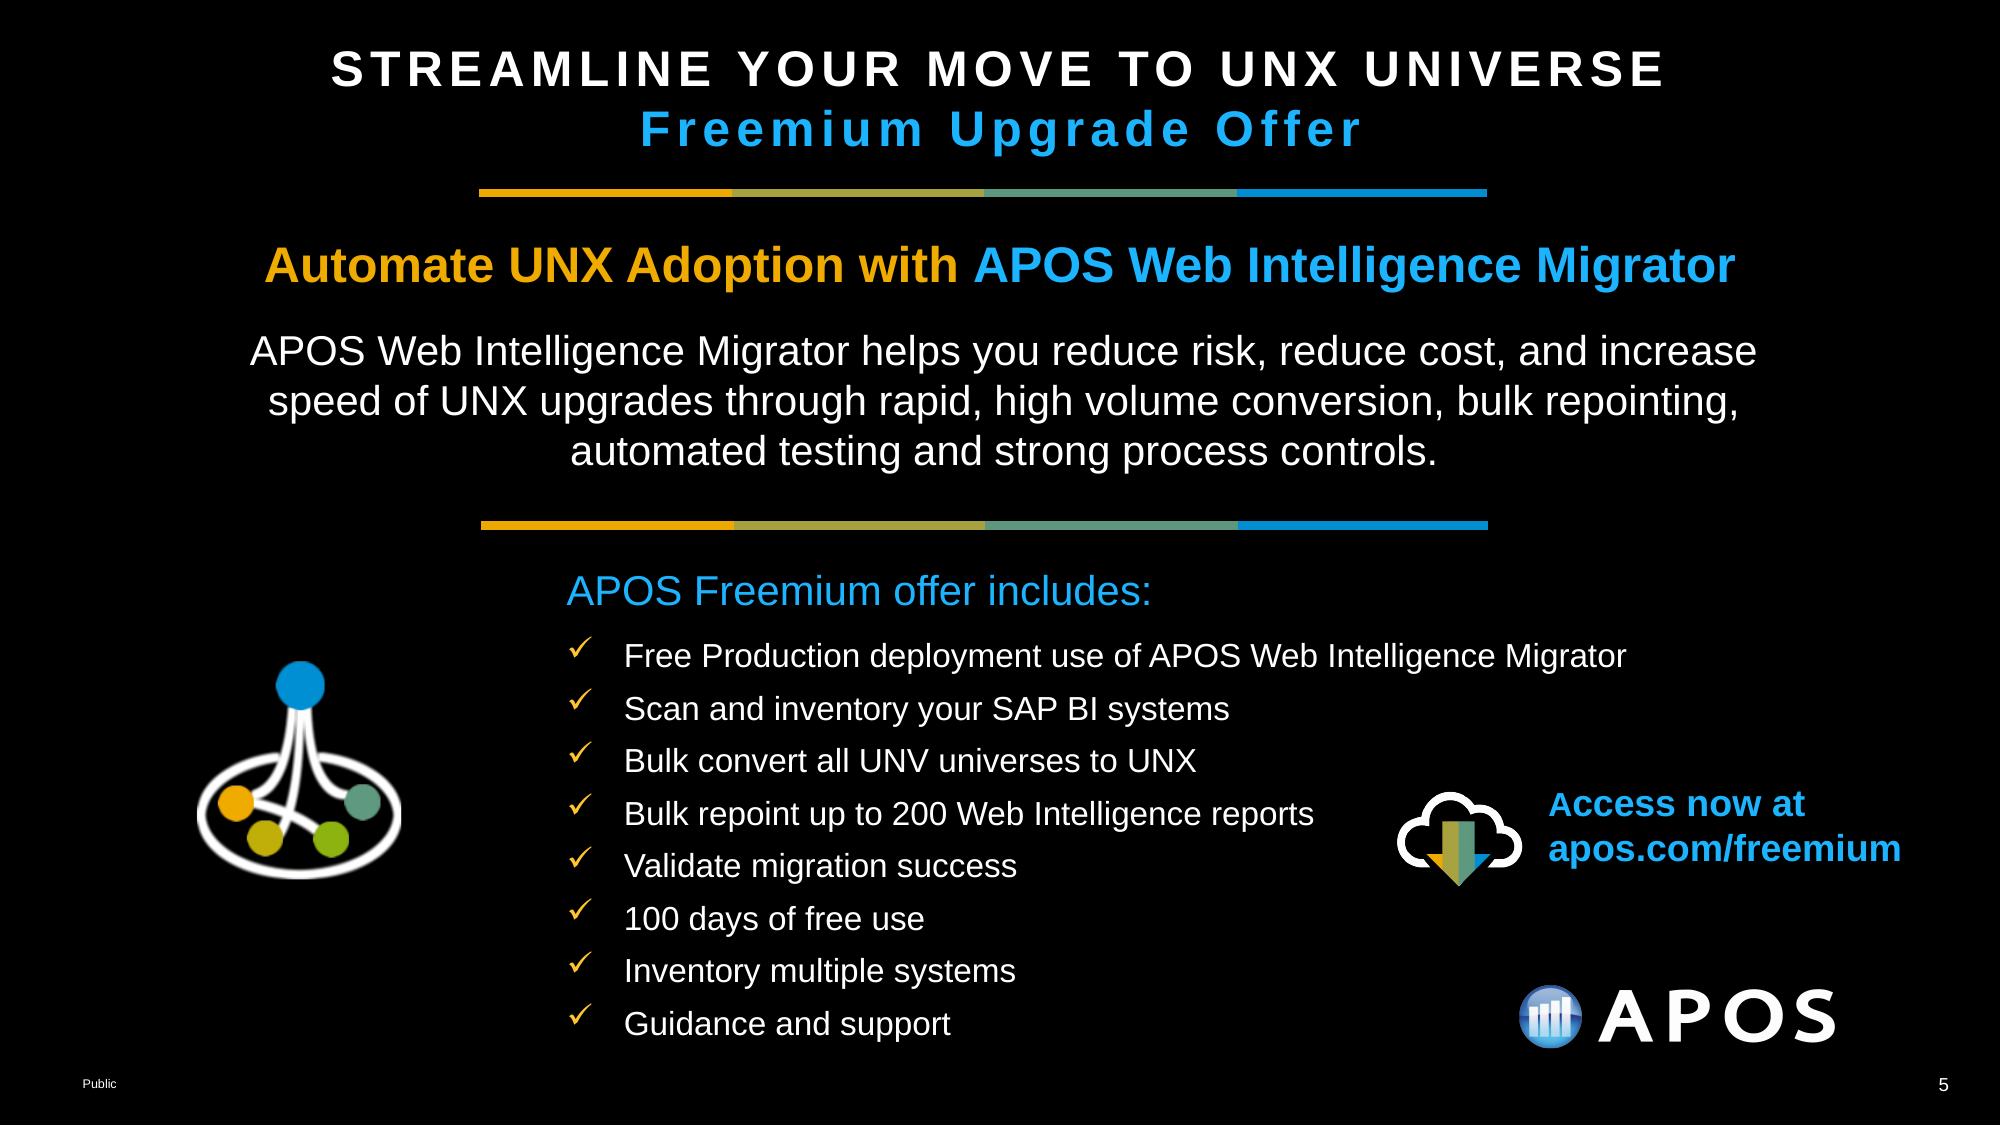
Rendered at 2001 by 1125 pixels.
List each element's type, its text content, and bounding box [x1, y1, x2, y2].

text_box Automate UNX Adoption with APOS Web Intelligence Migrator [0, 232, 2001, 294]
picture [481, 521, 1237, 530]
text_box Access now at apos.com/freemium [1548, 779, 2001, 870]
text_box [1394, 773, 1525, 905]
text_box APOS Web Intelligence Migrator helps you reduce risk, reduce cost, and increase speed of UNX upgrades through rapid, high volume conversion, bulk repointing, automated testing and strong process controls. [228, 323, 1780, 478]
picture [1500, 970, 1855, 1062]
text_box STREAMLINE YOUR MOVE TO UNX UNIVERSE Freemium Upgrade Offer [0, 29, 2001, 193]
picture [181, 650, 415, 883]
picture [479, 189, 1236, 198]
text_box APOS Freemium offer includes: Free Production deployment use of APOS Web Intelligence Migrator Scan and inventory your SAP BI systems Bulk convert all UNV universes to UNX Bulk repoint up to 200 Web Intelligence reports Validate migration success 100 days of free use Inventory multiple systems Guidance and support [201, 563, 1807, 1042]
